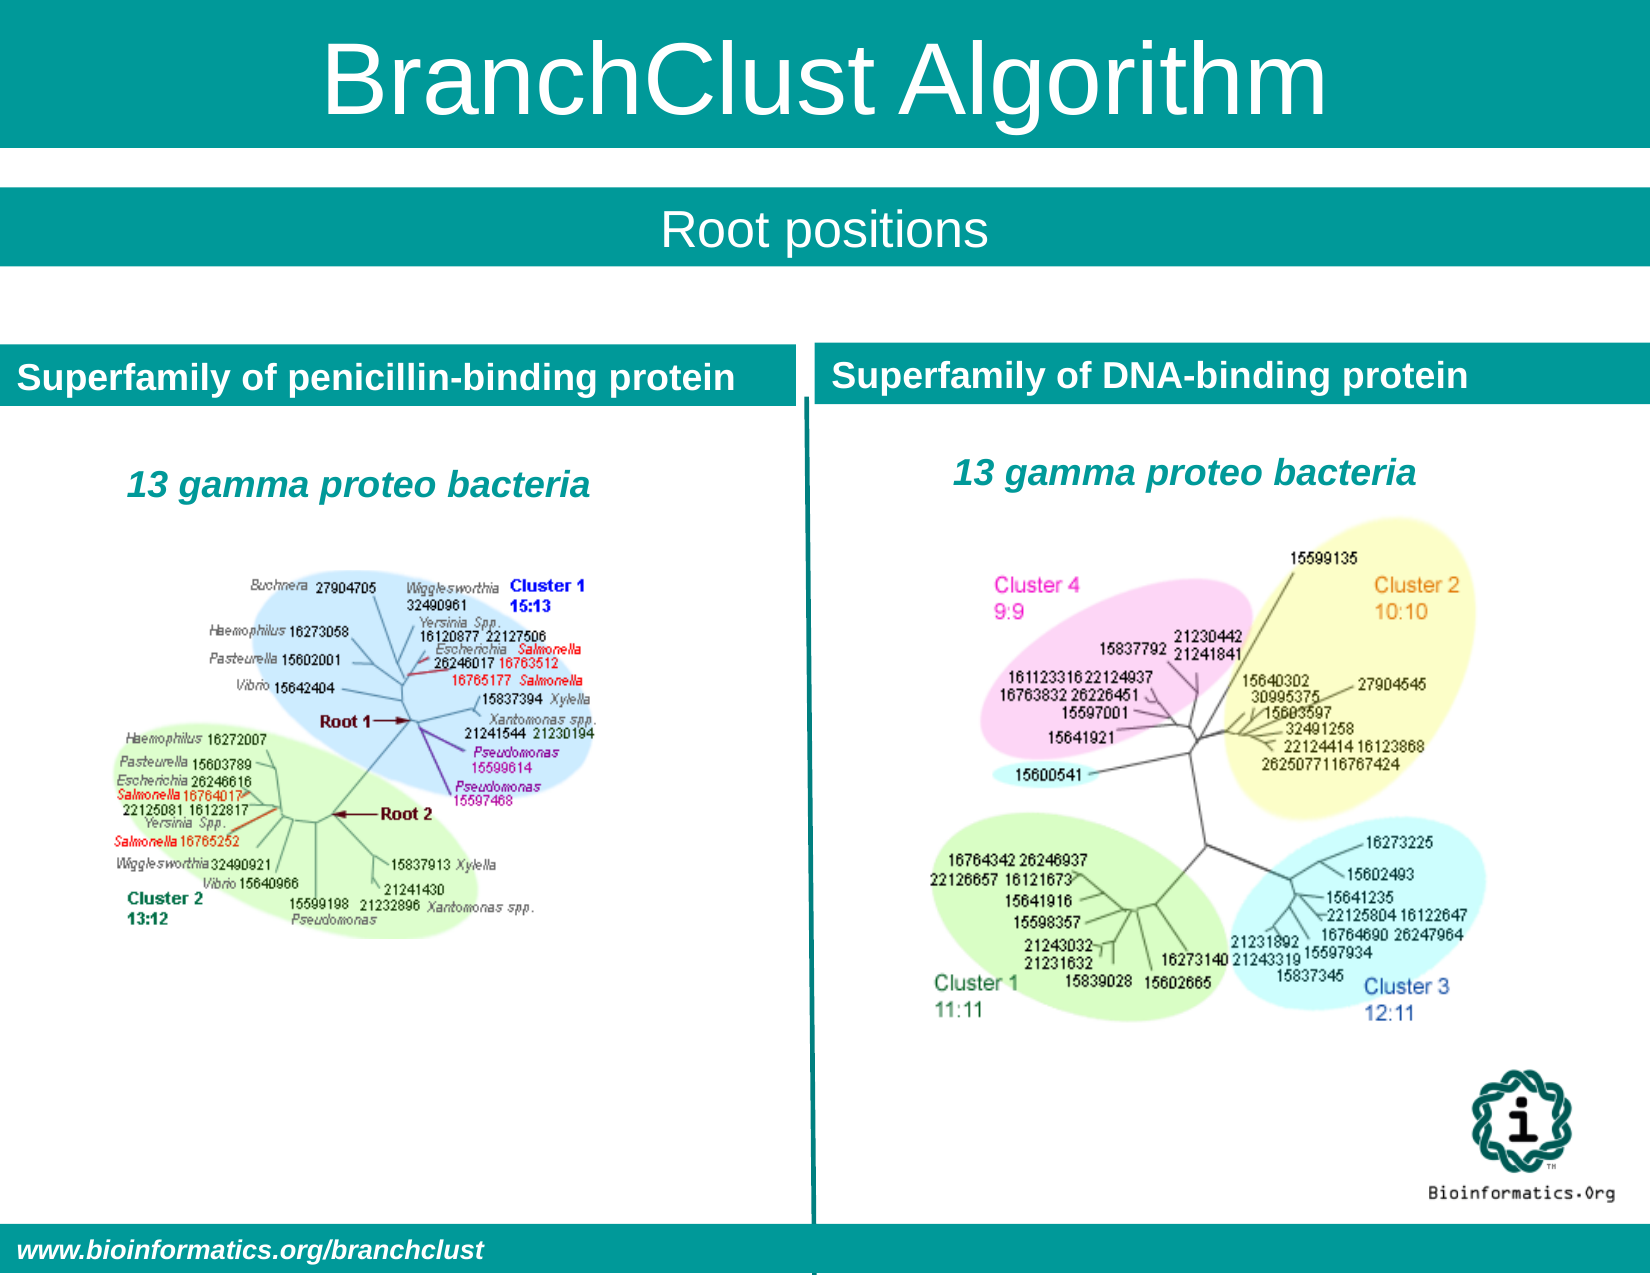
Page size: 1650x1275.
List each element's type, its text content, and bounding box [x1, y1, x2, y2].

text_box Superfamily of DNA-binding protein [814, 342, 1650, 405]
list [1428, 1063, 1617, 1208]
text_box Superfamily of penicillin-binding protein [0, 344, 796, 406]
text_box www.bioinformatics.org/branchclust [0, 1223, 1650, 1273]
text_box Root positions [0, 187, 1650, 267]
text_box BranchClust Algorithm [0, 0, 1650, 148]
text_box 13 gamma proteo bacteria [936, 439, 1612, 502]
text_box 13 gamma proteo bacteria [110, 451, 786, 514]
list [923, 513, 1494, 1037]
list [110, 569, 599, 939]
